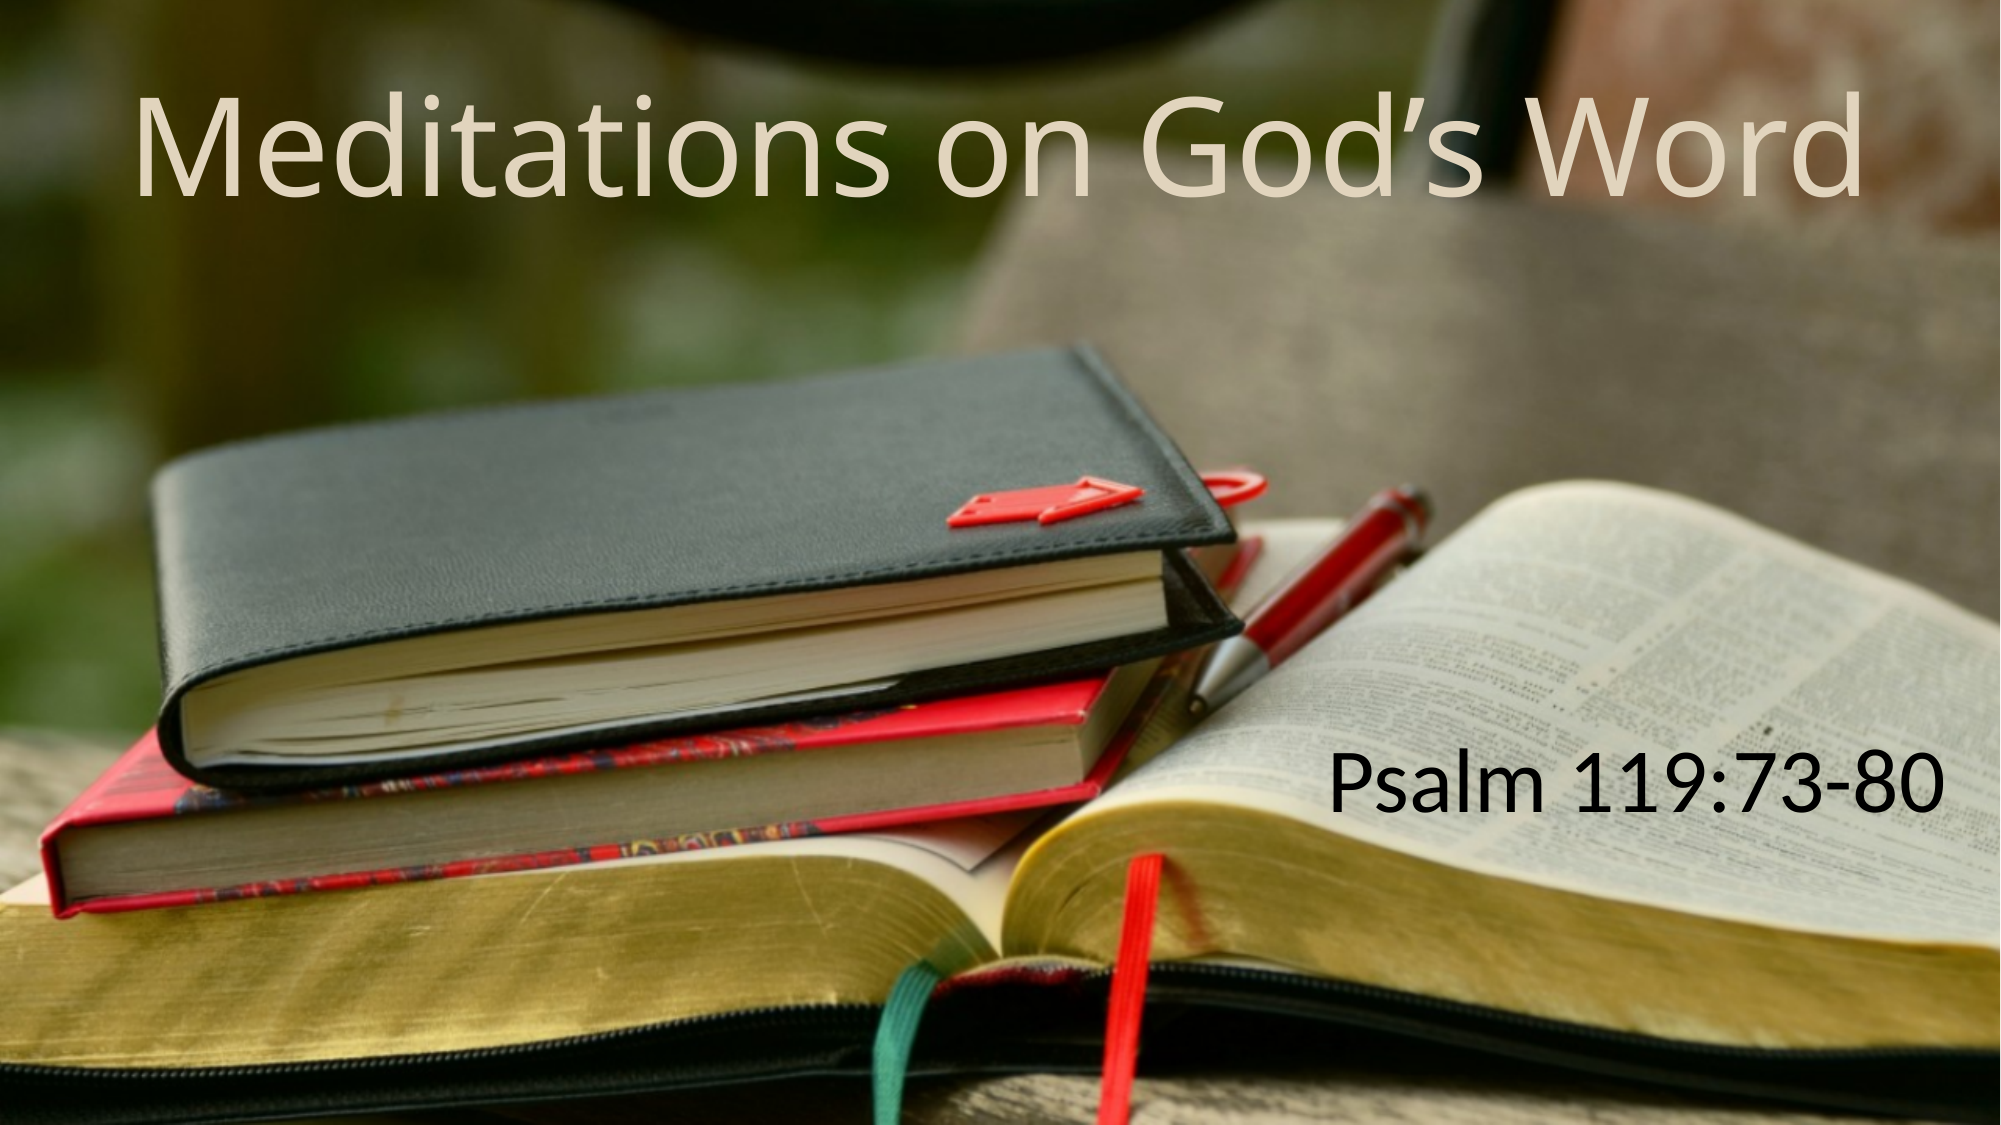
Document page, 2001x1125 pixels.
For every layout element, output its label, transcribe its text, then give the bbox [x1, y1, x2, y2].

subtitle Psalm 119:73-80 [1277, 726, 1962, 855]
title Meditations on God’s Word [92, 70, 1908, 309]
picture [0, 0, 2001, 1125]
